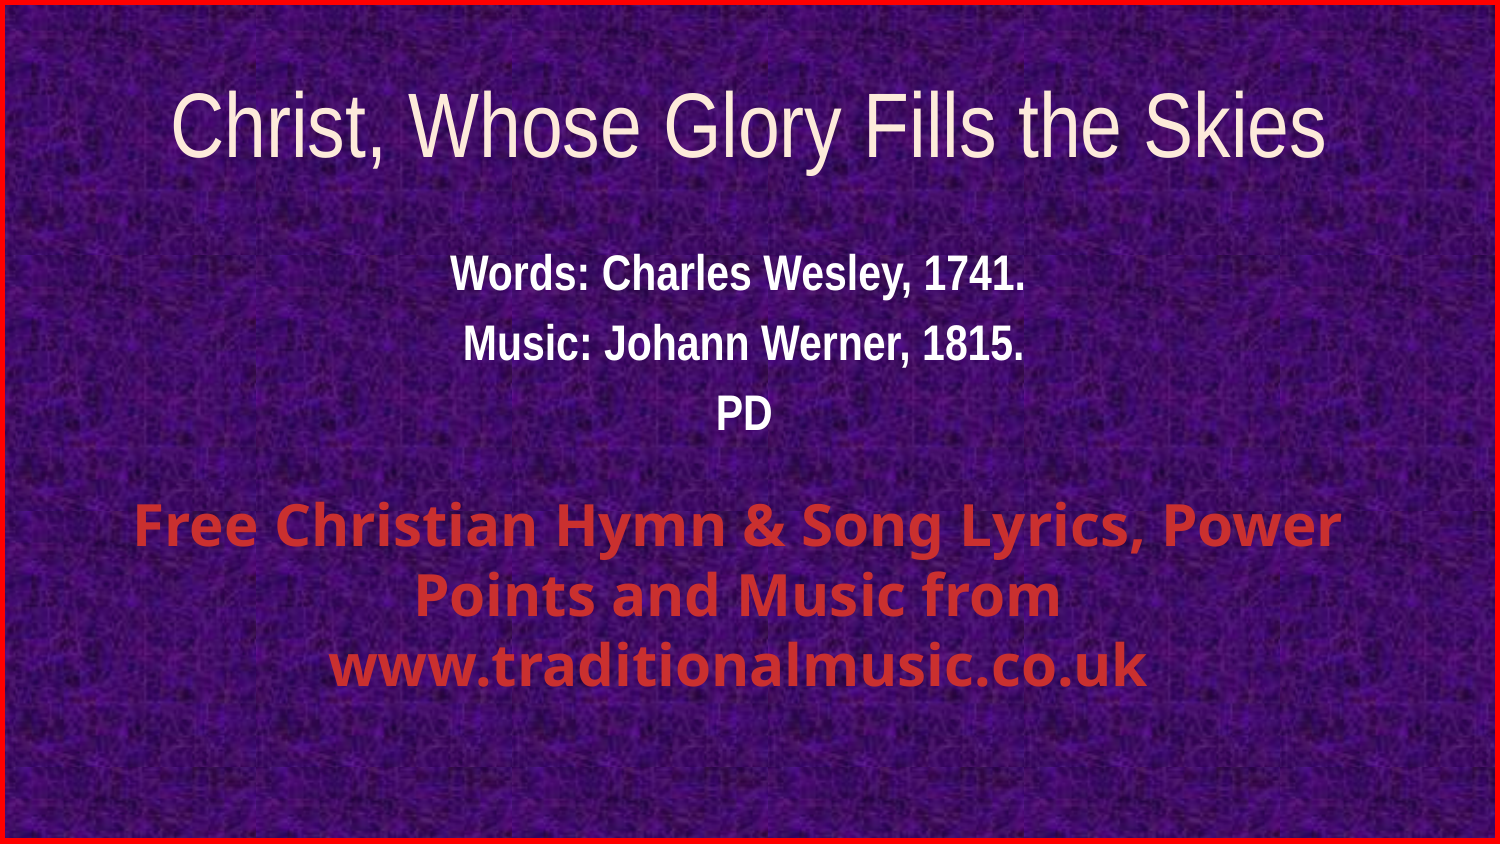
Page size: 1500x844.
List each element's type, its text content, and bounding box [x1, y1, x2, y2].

picture [5, 5, 1495, 838]
title Christ, Whose Glory Fills the Skies [41, 43, 1459, 198]
subtitle Words: Charles Wesley, 1741. Music: Johann Werner, 1815. PD [41, 232, 1447, 458]
